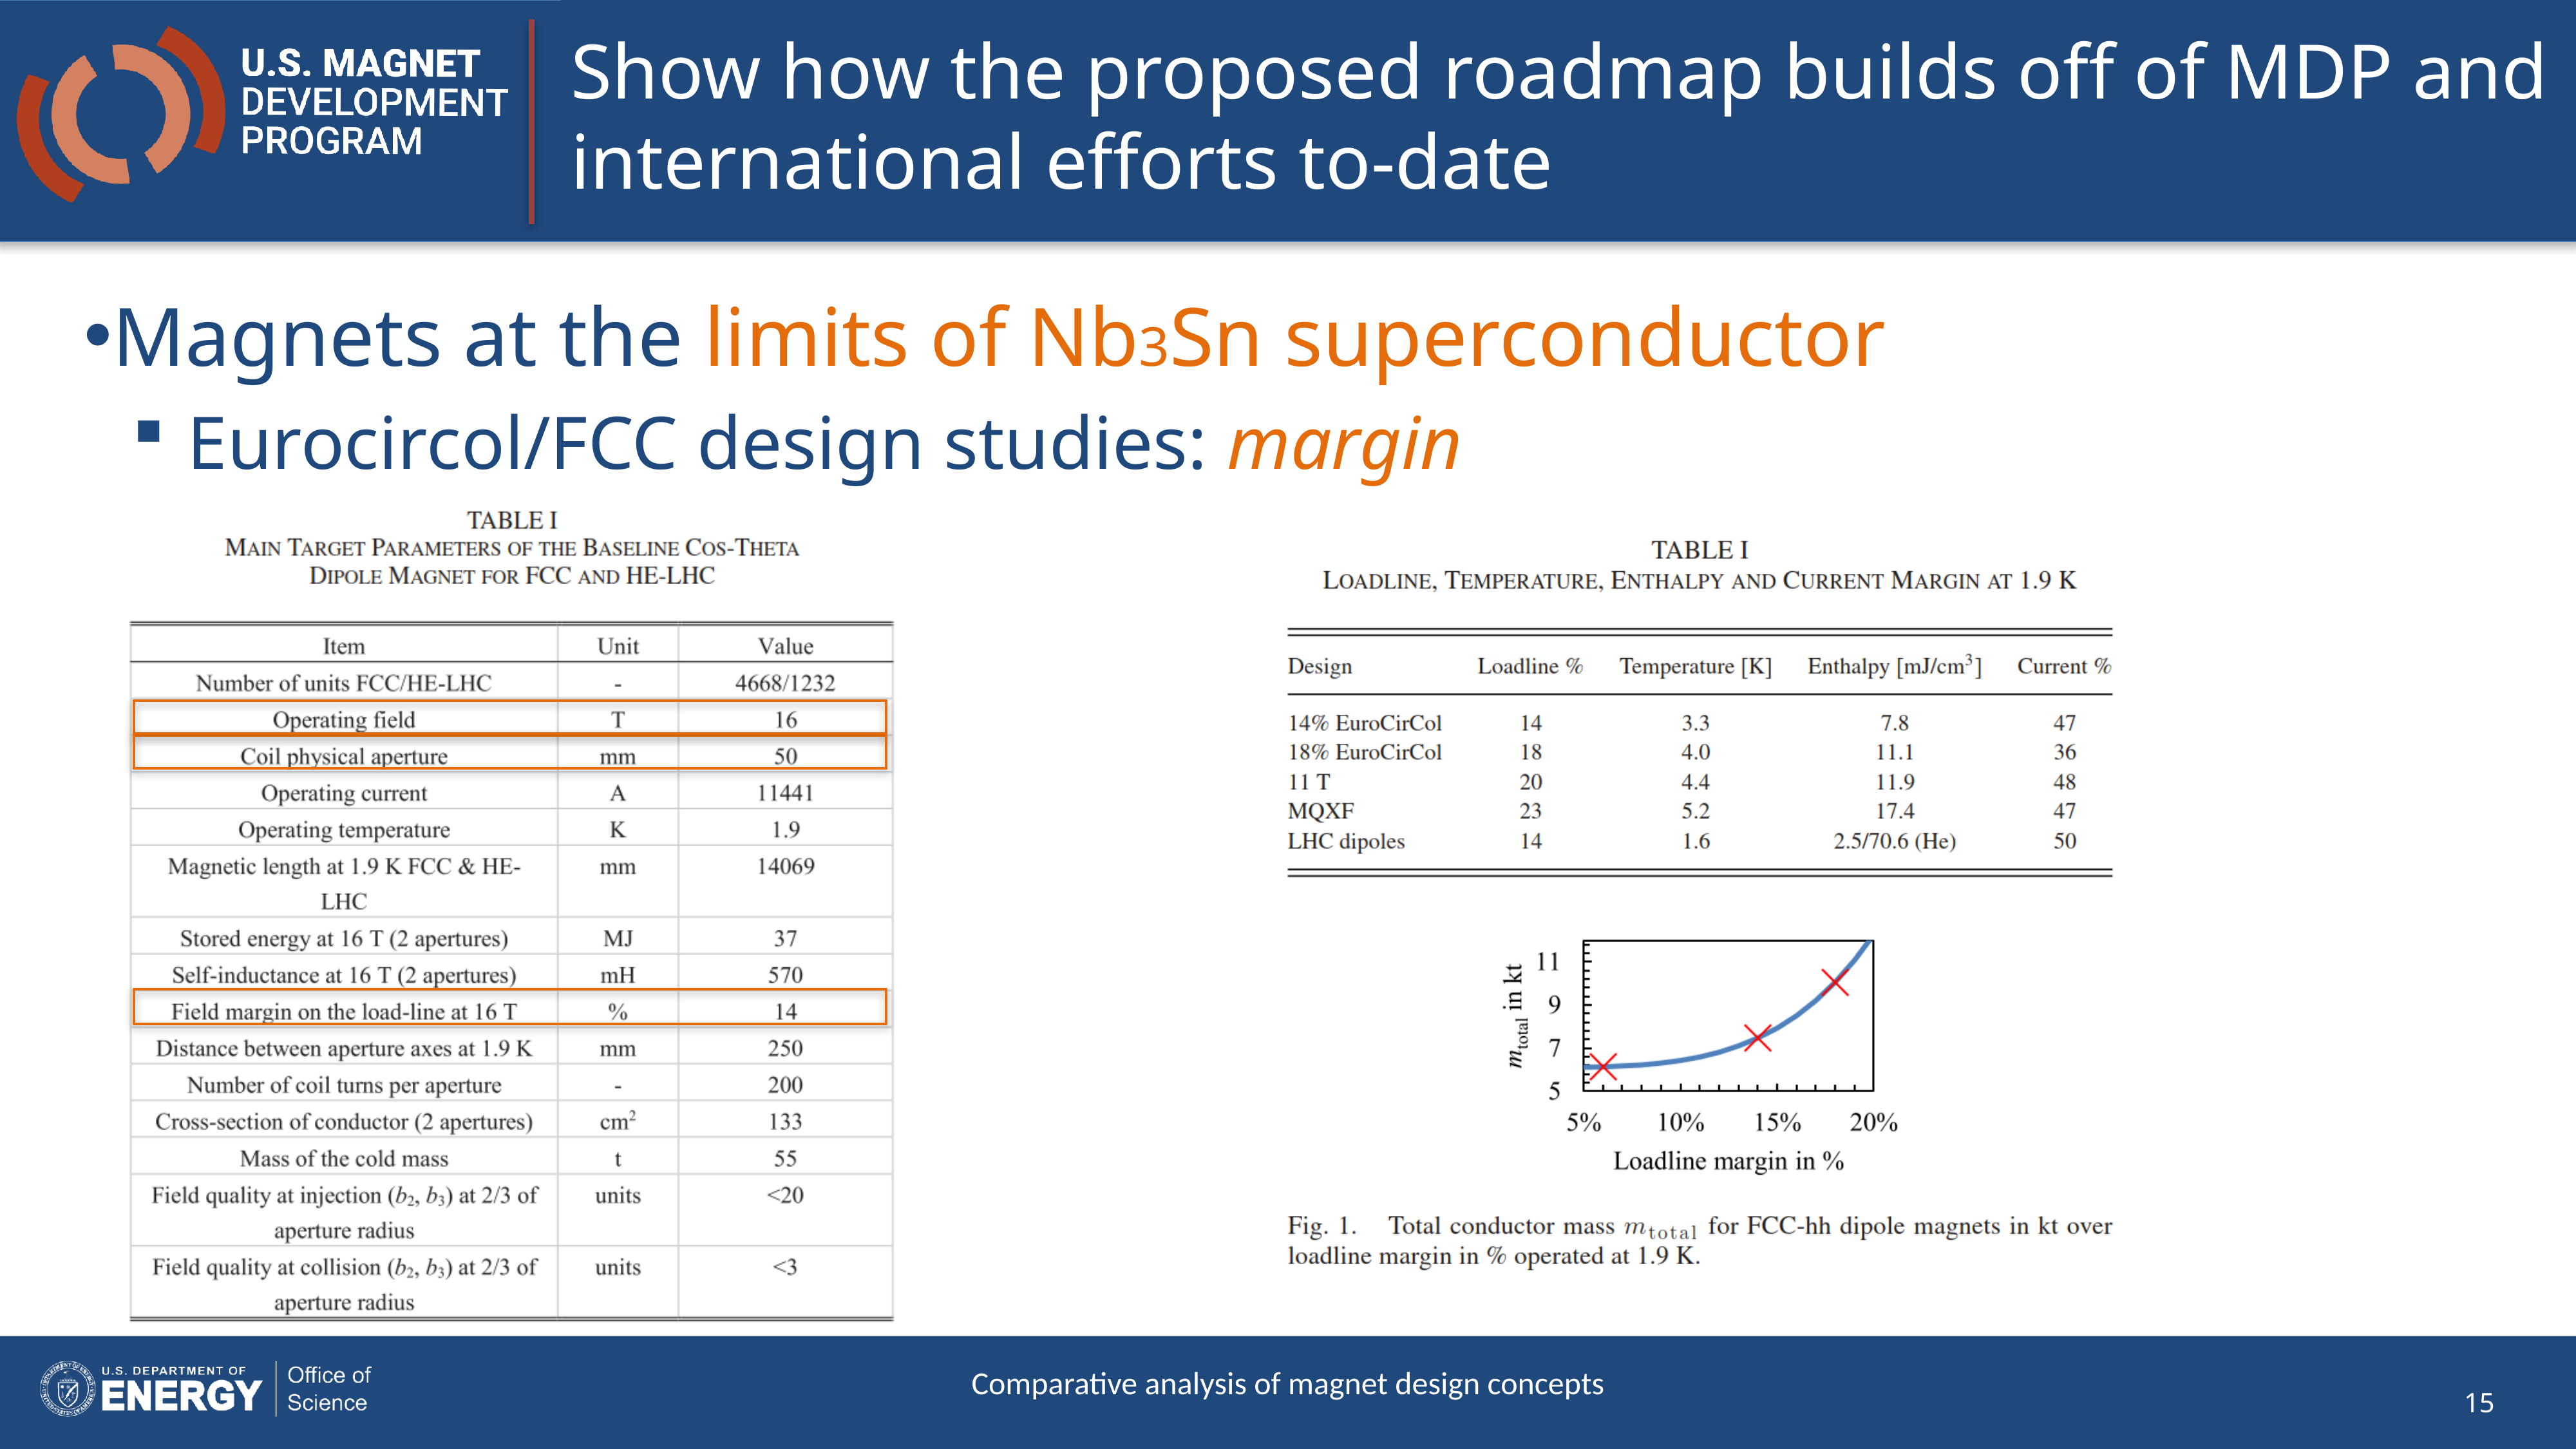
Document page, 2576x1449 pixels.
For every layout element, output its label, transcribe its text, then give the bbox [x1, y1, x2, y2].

picture [17, 26, 508, 203]
footer Comparative analysis of magnet design concepts [853, 1343, 1723, 1421]
picture [119, 496, 901, 1327]
title Show how the proposed roadmap builds off of MDP and international efforts to-date [560, 0, 2576, 232]
list Magnets at the limits of Nb3Sn superconductor Eurocircol/FCC design studies: margin [73, 275, 2428, 1233]
picture [40, 1361, 372, 1417]
slide_number 15 [2453, 1379, 2505, 1429]
picture [1273, 529, 2117, 1280]
